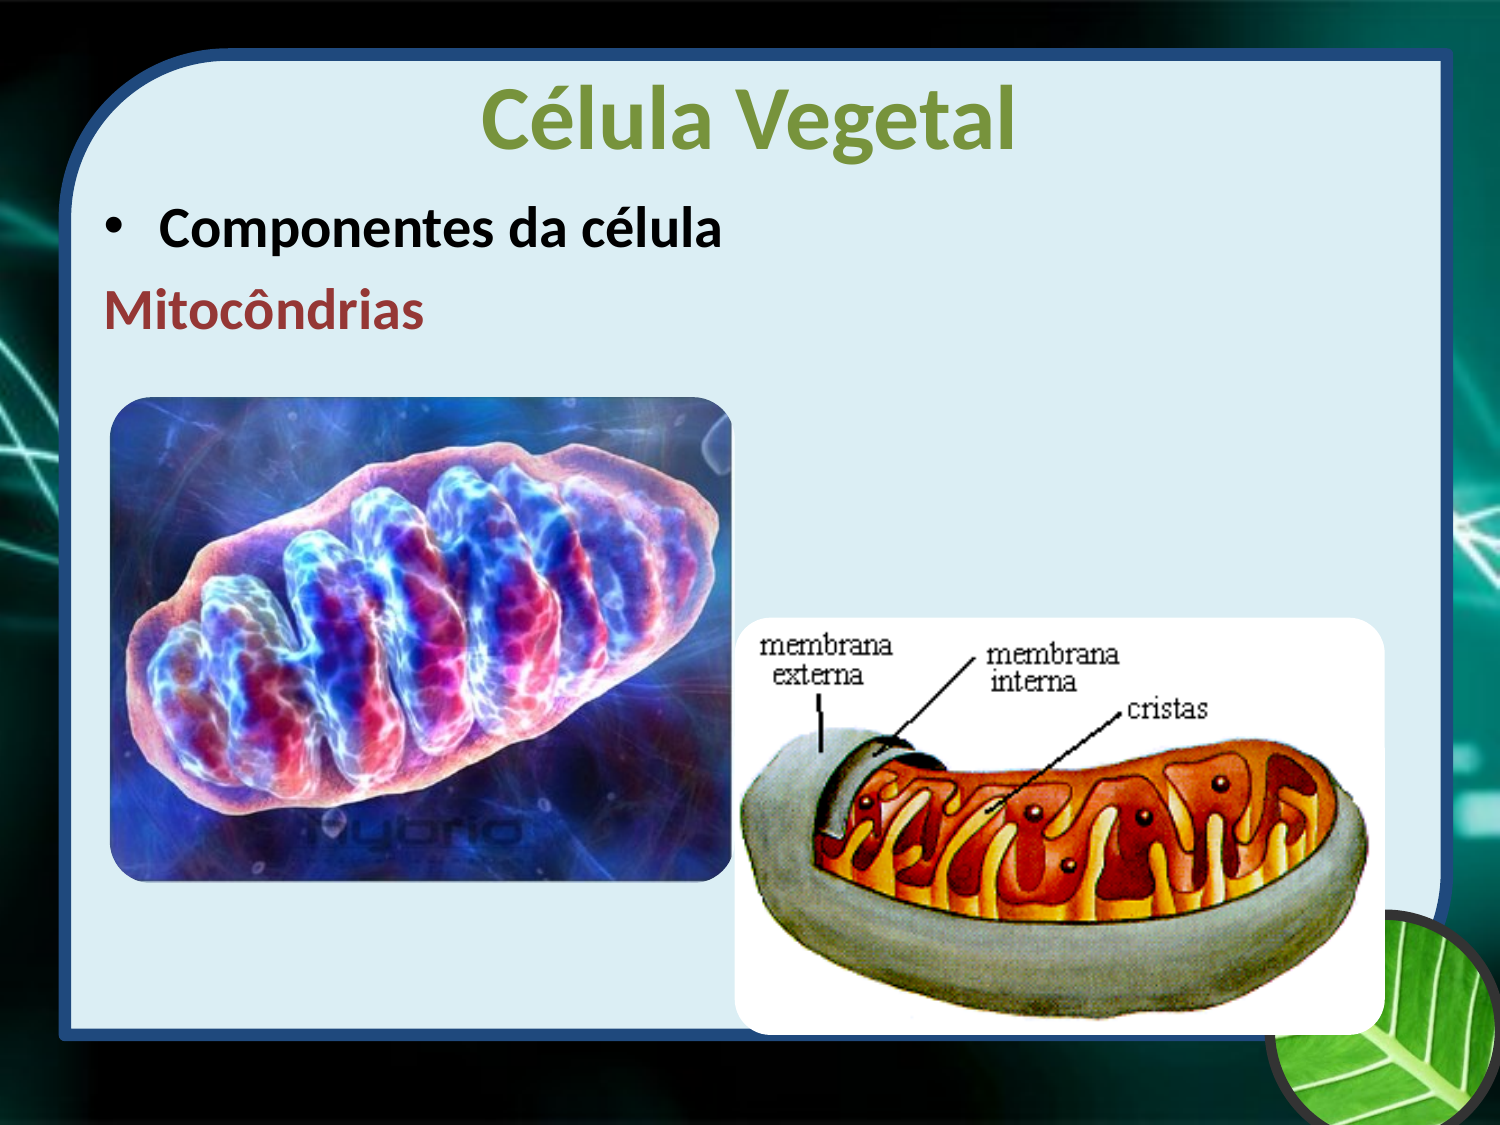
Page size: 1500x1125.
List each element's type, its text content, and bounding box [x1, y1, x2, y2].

title Célula Vegetal [75, 19, 1425, 207]
list Componentes da célula Mitocôndrias [88, 181, 1385, 894]
text_box [62, 155, 730, 1038]
text_box [1385, 52, 1450, 913]
picture [0, 0, 1500, 1125]
